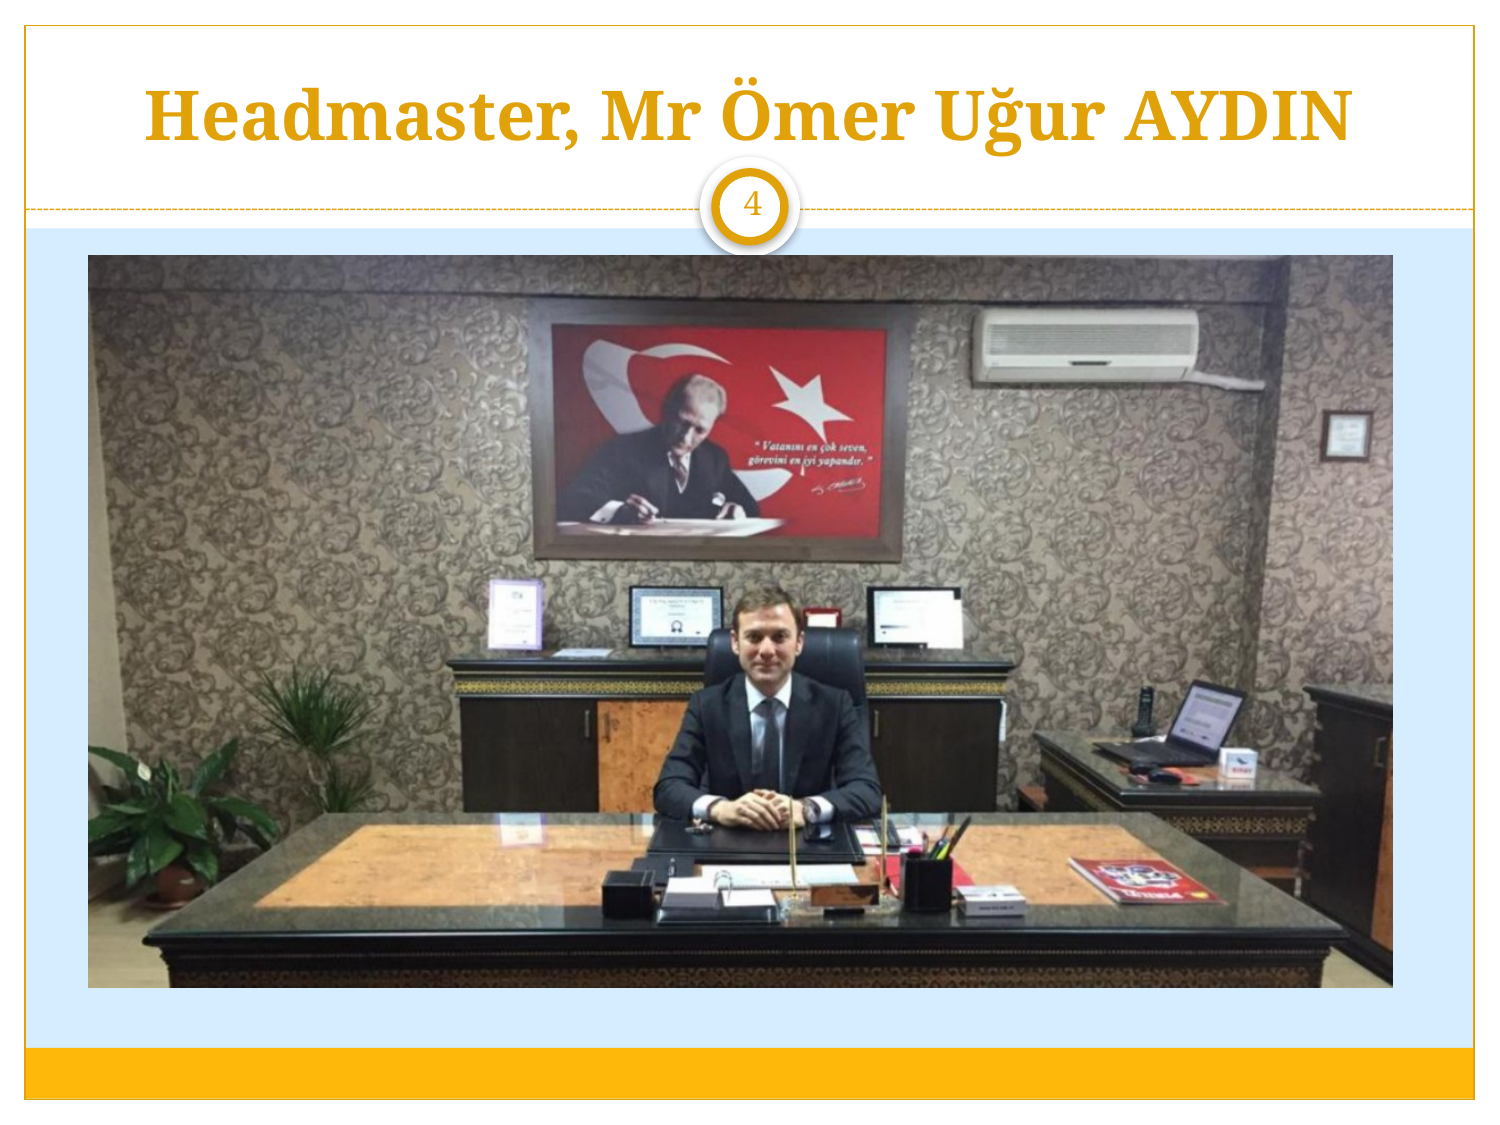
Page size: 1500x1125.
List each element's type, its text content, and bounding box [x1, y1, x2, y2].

slide_number 4 [715, 168, 791, 241]
picture [88, 255, 1393, 988]
title Headmaster, Mr Ömer Uğur AYDIN [49, 37, 1450, 162]
